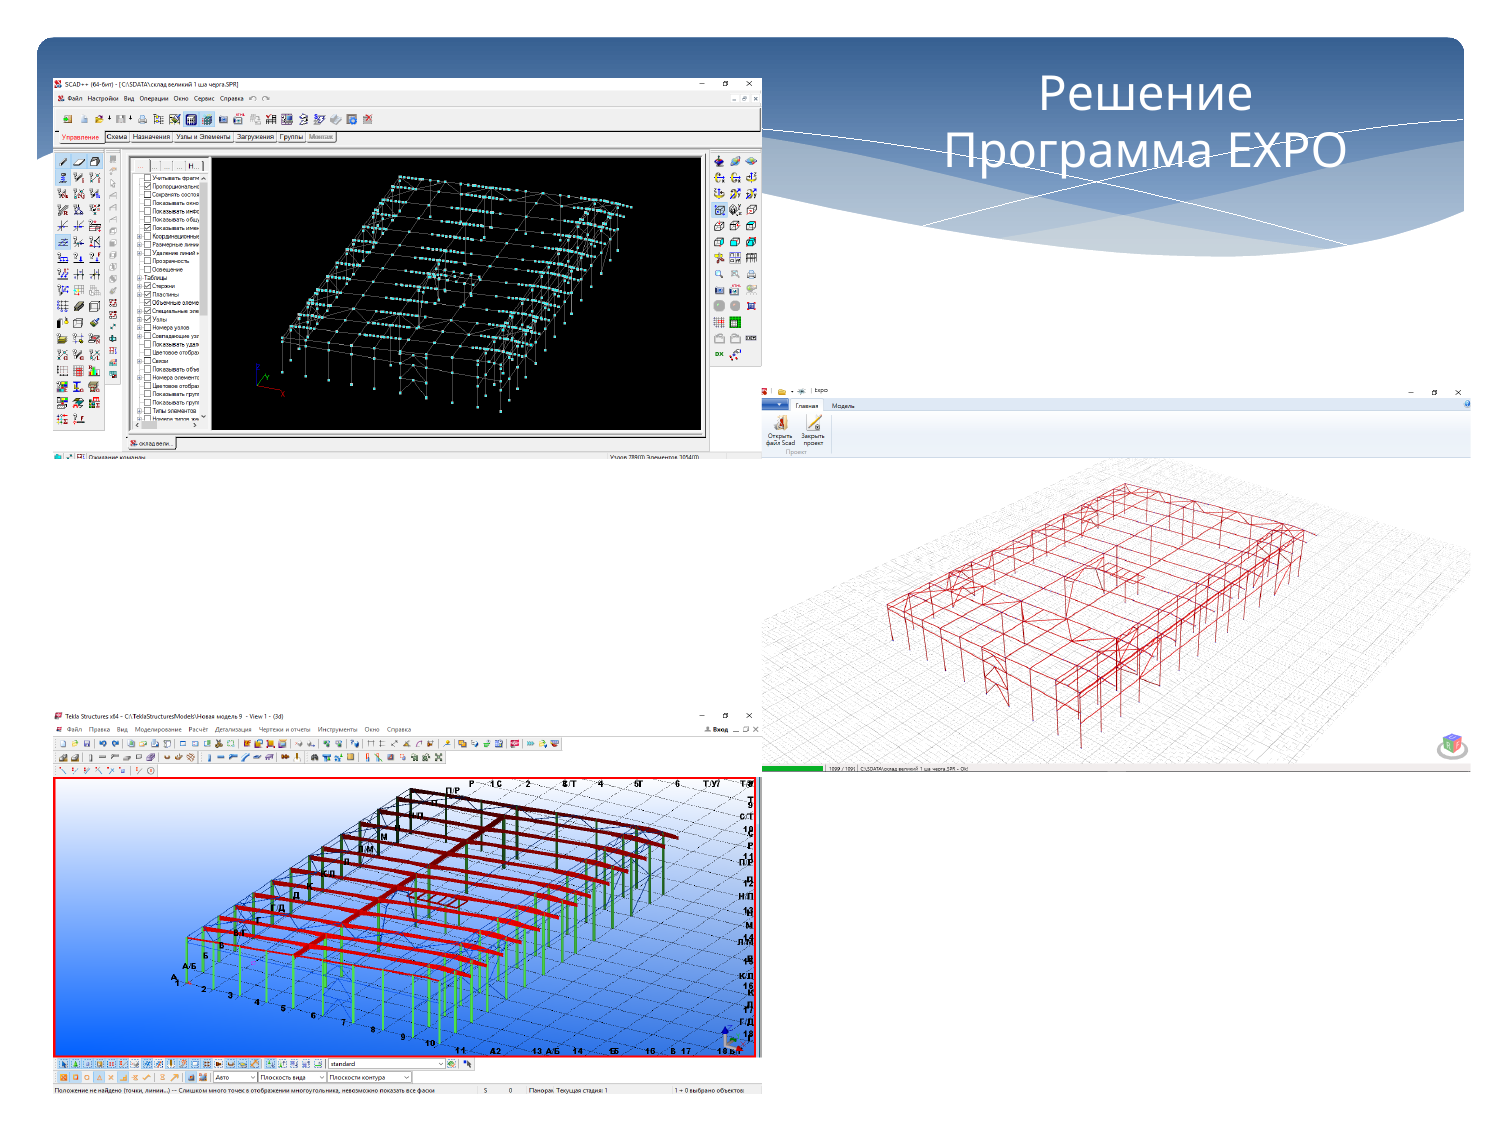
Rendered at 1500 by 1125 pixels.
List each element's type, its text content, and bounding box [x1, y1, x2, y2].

text_box Программа EXPO [844, 111, 1447, 185]
picture [52, 77, 1471, 1095]
text_box Решение [844, 54, 1447, 111]
